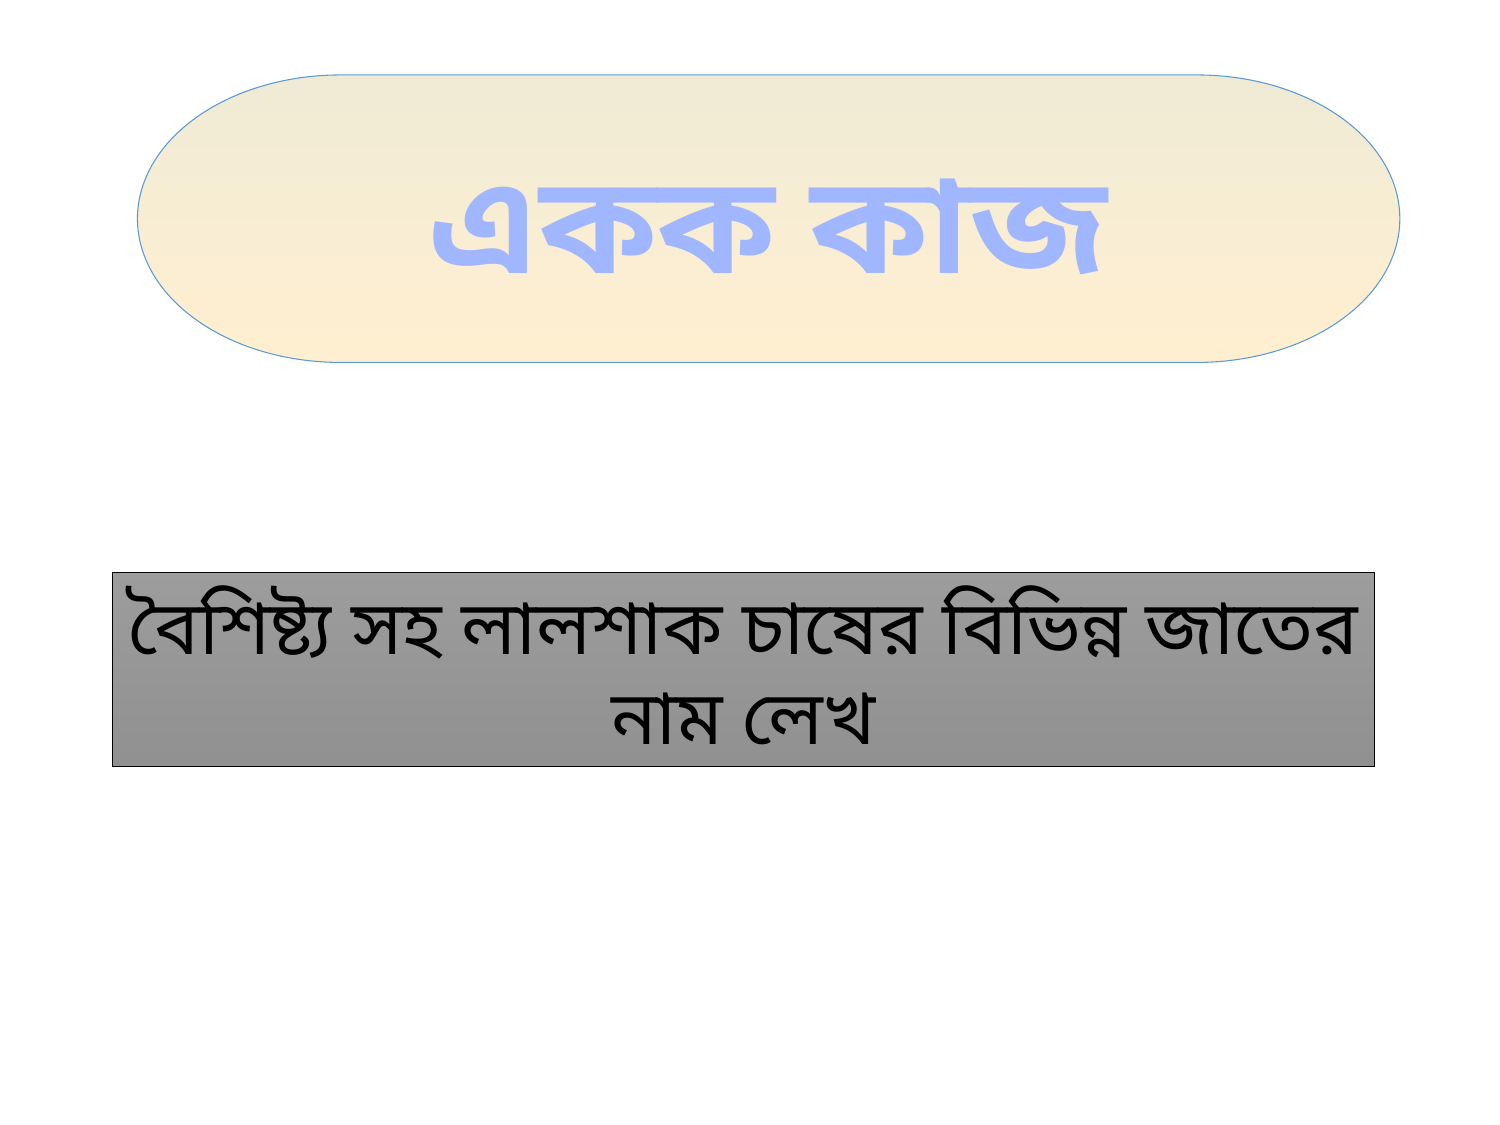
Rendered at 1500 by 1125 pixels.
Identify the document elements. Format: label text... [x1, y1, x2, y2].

text_box বৈশিষ্ট্য সহ লালশাক চাষের বিভিন্ন জাতের নাম লেখ [112, 572, 1375, 767]
text_box একক কাজ [136, 74, 1401, 363]
